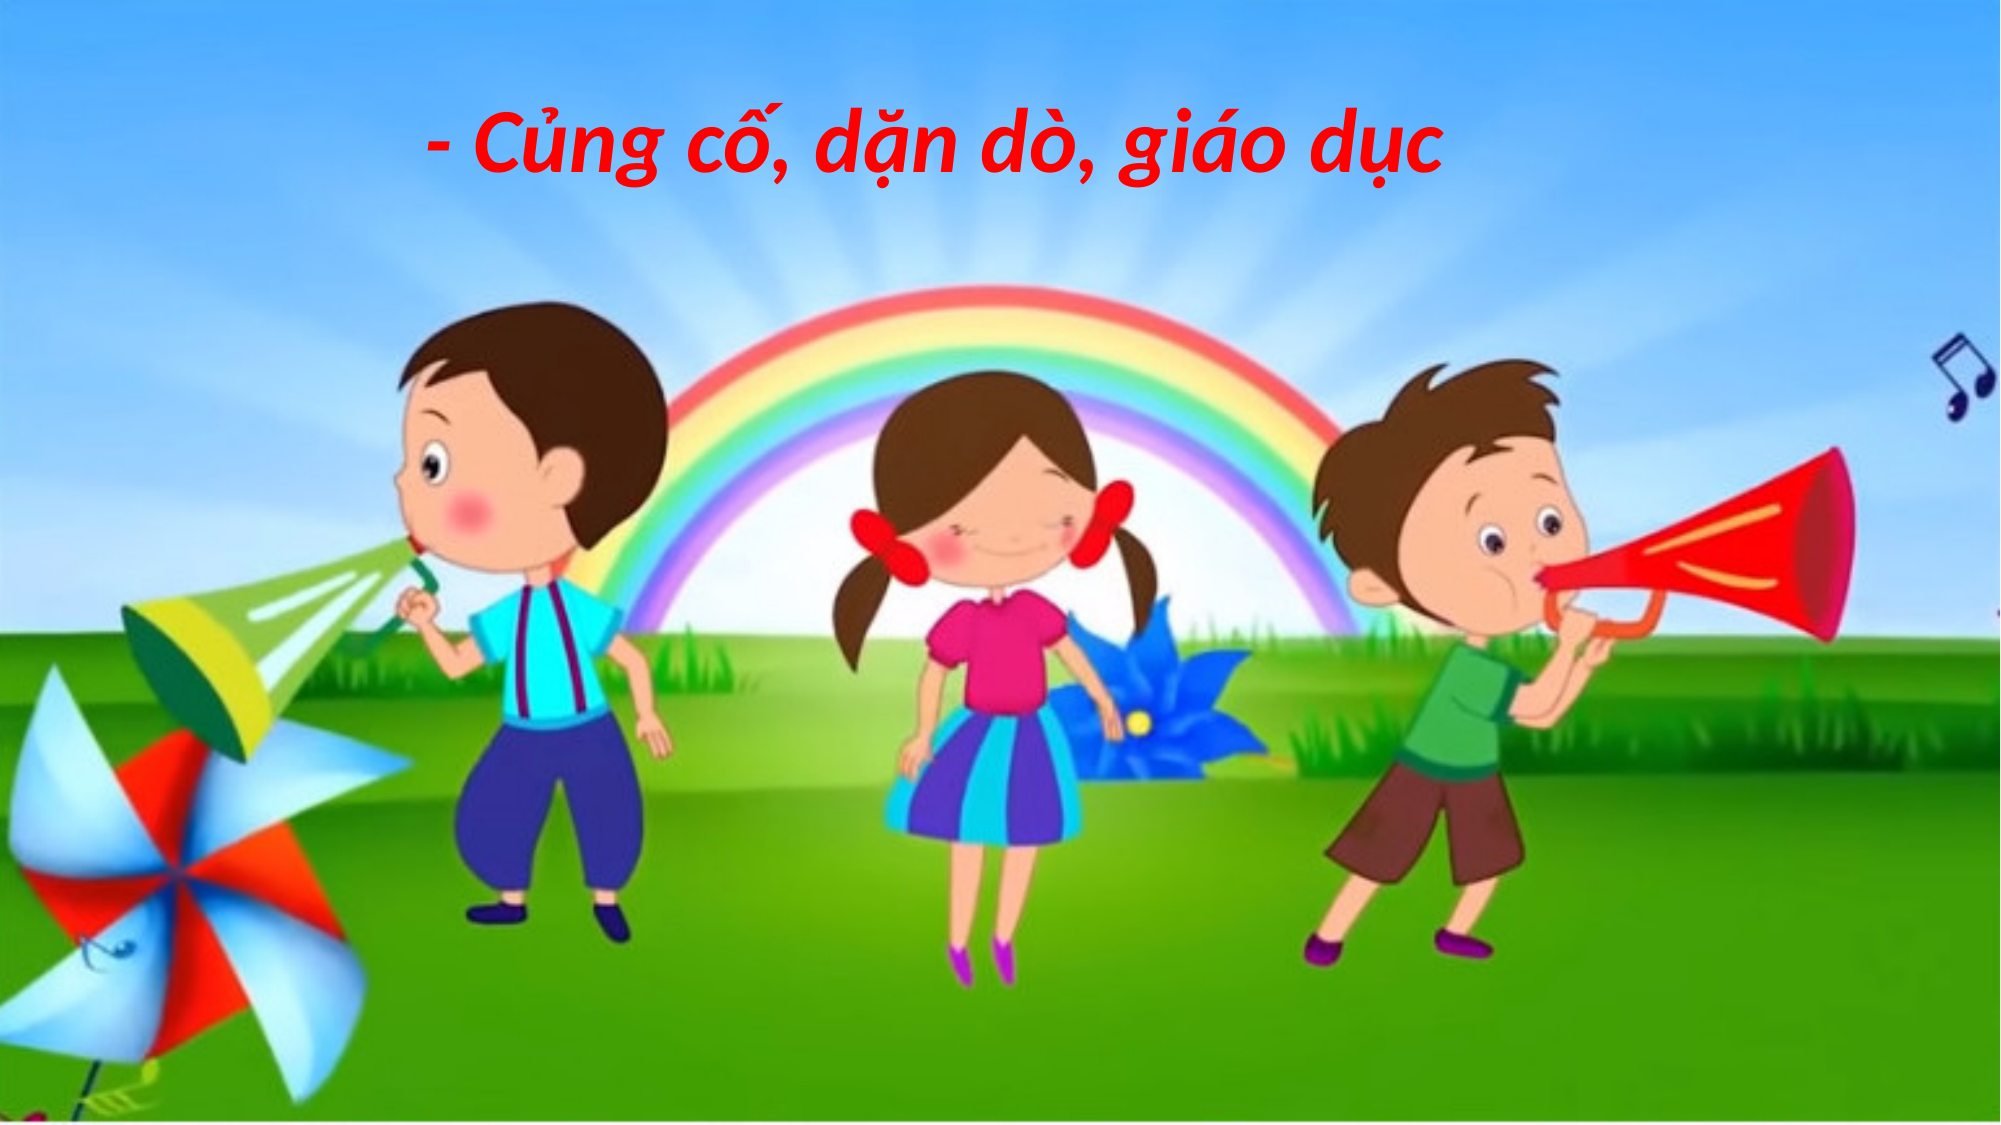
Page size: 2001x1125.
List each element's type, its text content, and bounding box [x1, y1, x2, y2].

picture [0, 0, 2001, 1125]
text_box - Củng cố, dặn dò, giáo dục [409, 73, 1705, 199]
